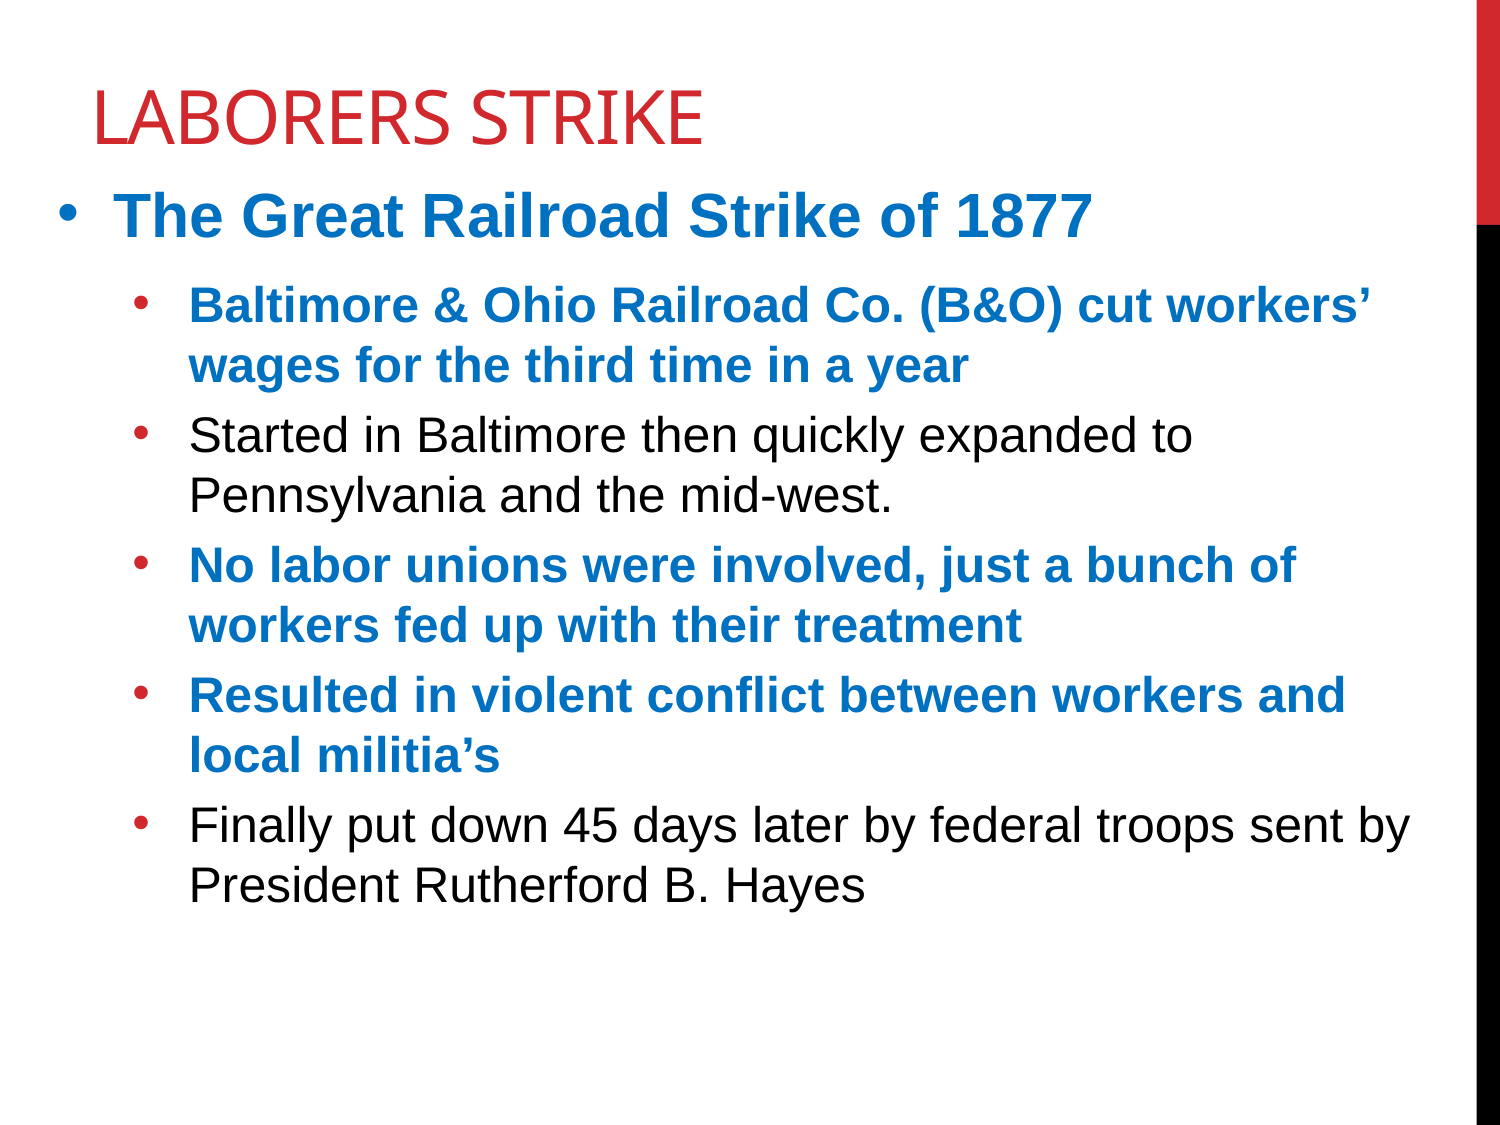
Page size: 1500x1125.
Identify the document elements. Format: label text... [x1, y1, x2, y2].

title Laborers strike [75, 25, 1025, 167]
list The Great Railroad Strike of 1877 Baltimore & Ohio Railroad Co. (B&O) cut workers’ wages for the third time in a year Started in Baltimore then quickly expanded to Pennsylvania and the mid-west. No labor unions were involved, just a bunch of workers fed up with their treatment Resulted in violent conflict between workers and local militia’s Finally put down 45 days later by federal troops sent by President Rutherford B. Hayes [42, 167, 1431, 1056]
